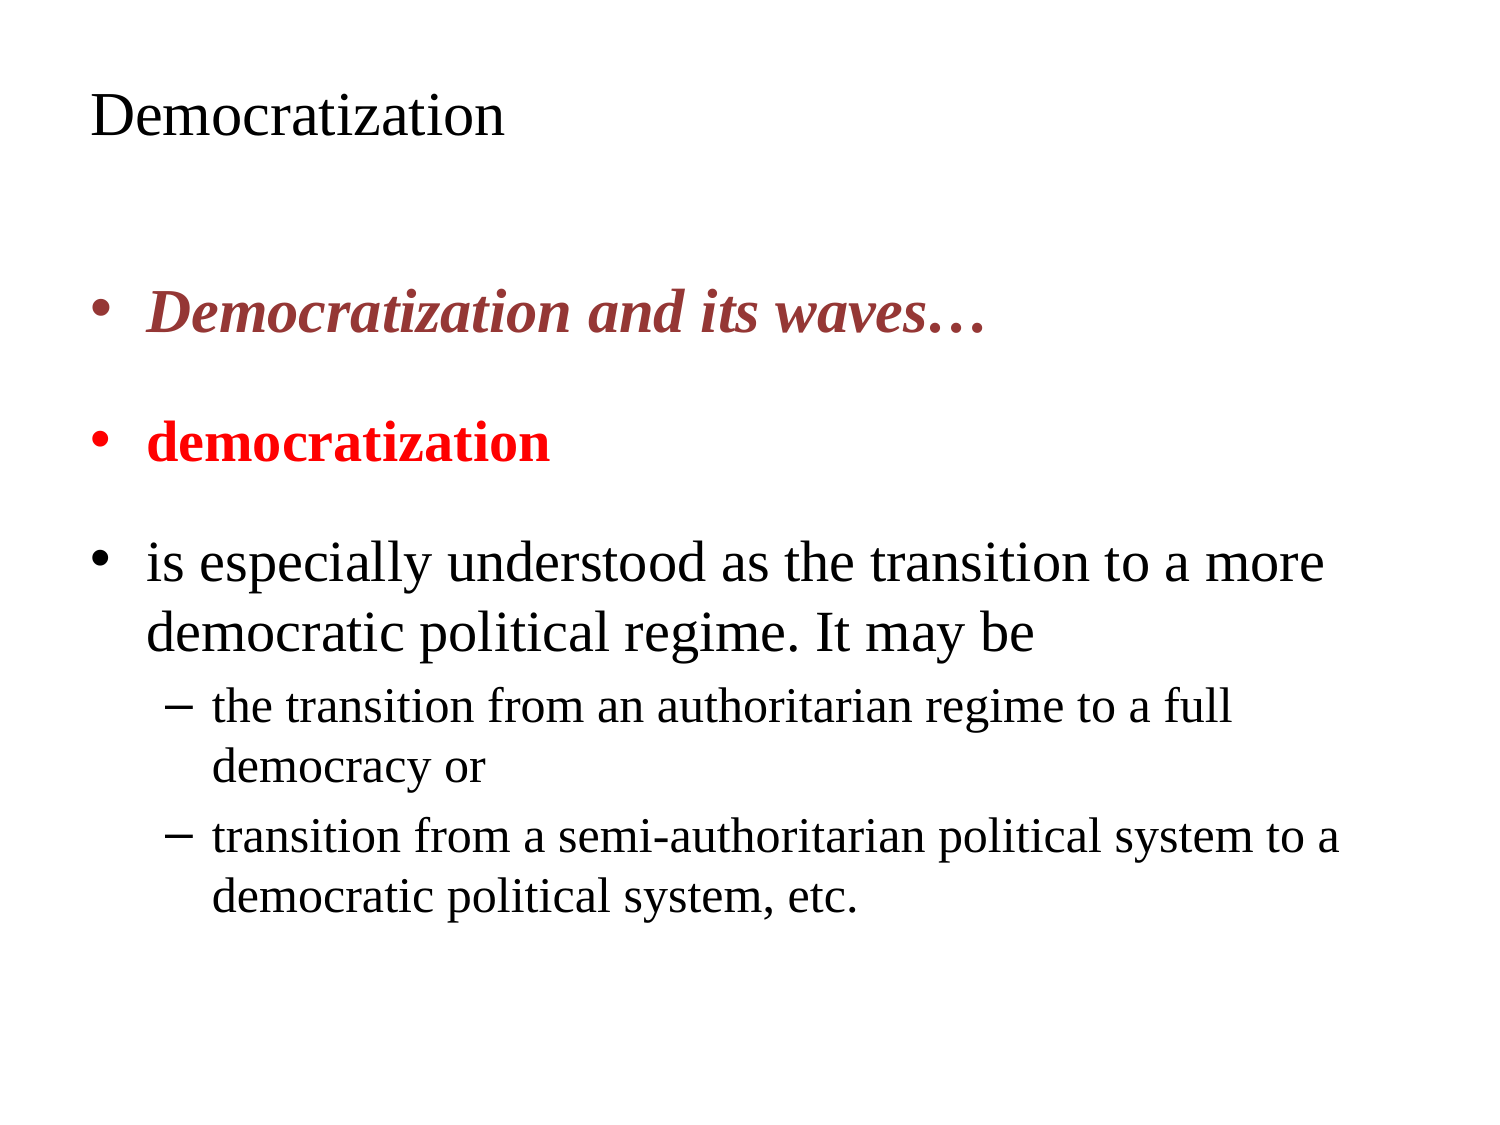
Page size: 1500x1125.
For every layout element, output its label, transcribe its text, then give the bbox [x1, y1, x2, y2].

title Democratization [74, 44, 1426, 176]
list Democratization and its waves… democratization is especially understood as the transition to a more democratic political regime. It may be the transition from an authoritarian regime to a full democracy or transition from a semi-authoritarian political system to a democratic political system, etc. [74, 262, 1426, 1006]
